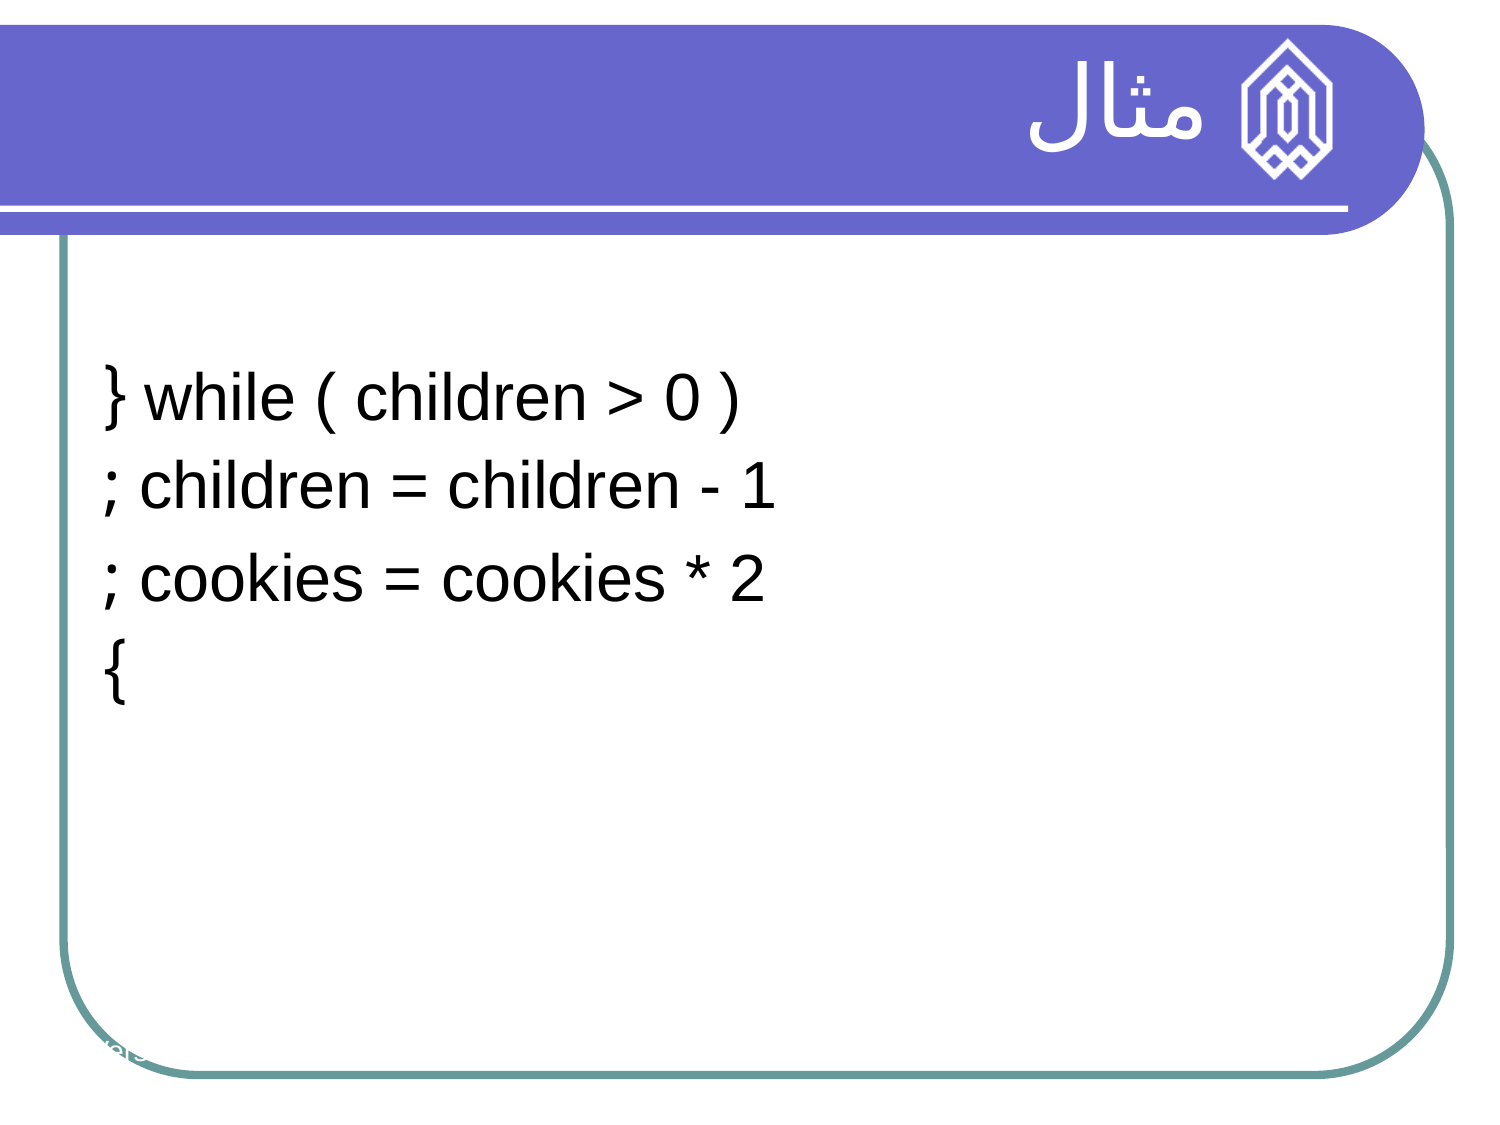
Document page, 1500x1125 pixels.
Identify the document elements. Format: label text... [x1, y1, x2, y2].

picture [1237, 37, 1336, 183]
list while ( children > 0 ) { children = children - 1 ; cookies = cookies * 2 ; } [87, 287, 1438, 1012]
title مثال [74, 19, 1226, 176]
slide_number 26 [1074, 1025, 1425, 1100]
slide_number Version 9/10 [75, 1025, 425, 1100]
